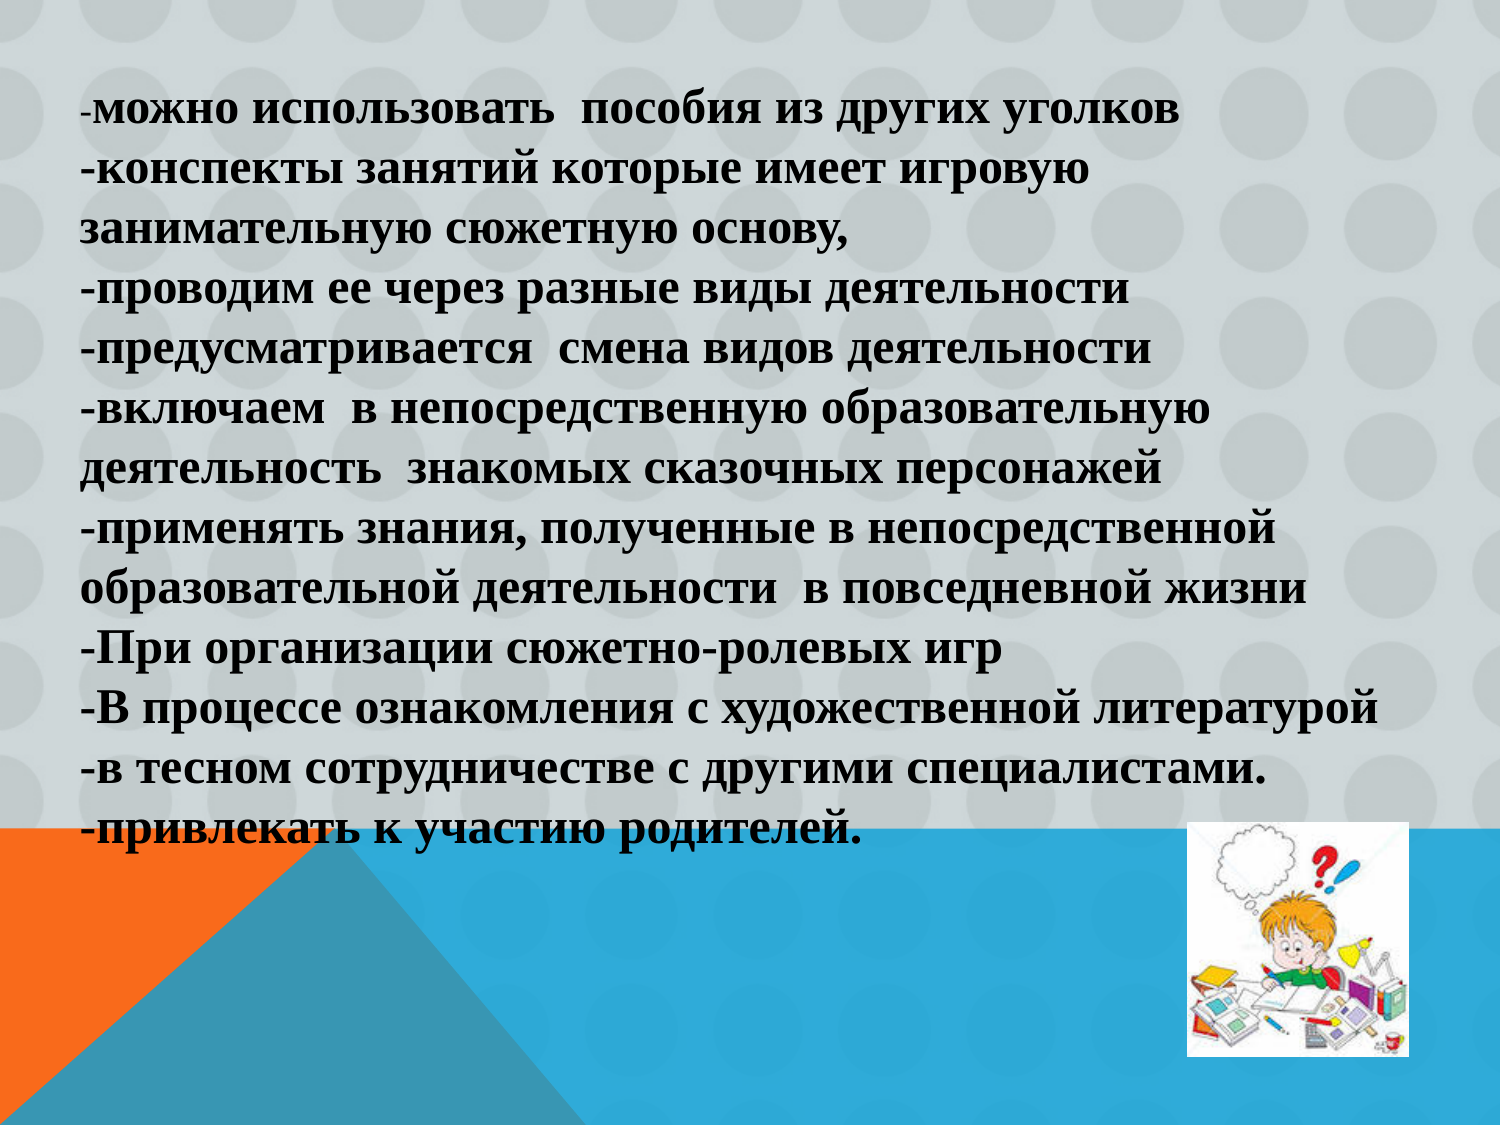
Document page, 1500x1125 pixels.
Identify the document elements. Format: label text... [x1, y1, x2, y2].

picture [1186, 822, 1410, 1057]
text_box -можно использовать пособия из других уголков -конспекты занятий которые имеет игровую занимательную сюжетную основу, -проводим ее через разные виды деятельности -предусматривается смена видов деятельности -включаем в непосредственную образовательную деятельность знакомых сказочных персонажей -применять знания, полученные в непосредственной образовательной деятельности в повседневной жизни -При организации сюжетно-ролевых игр -В процессе ознакомления с художественной литературой -в тесном сотрудничестве с другими специалистами. -привлекать к участию родителей. [64, 66, 1447, 862]
